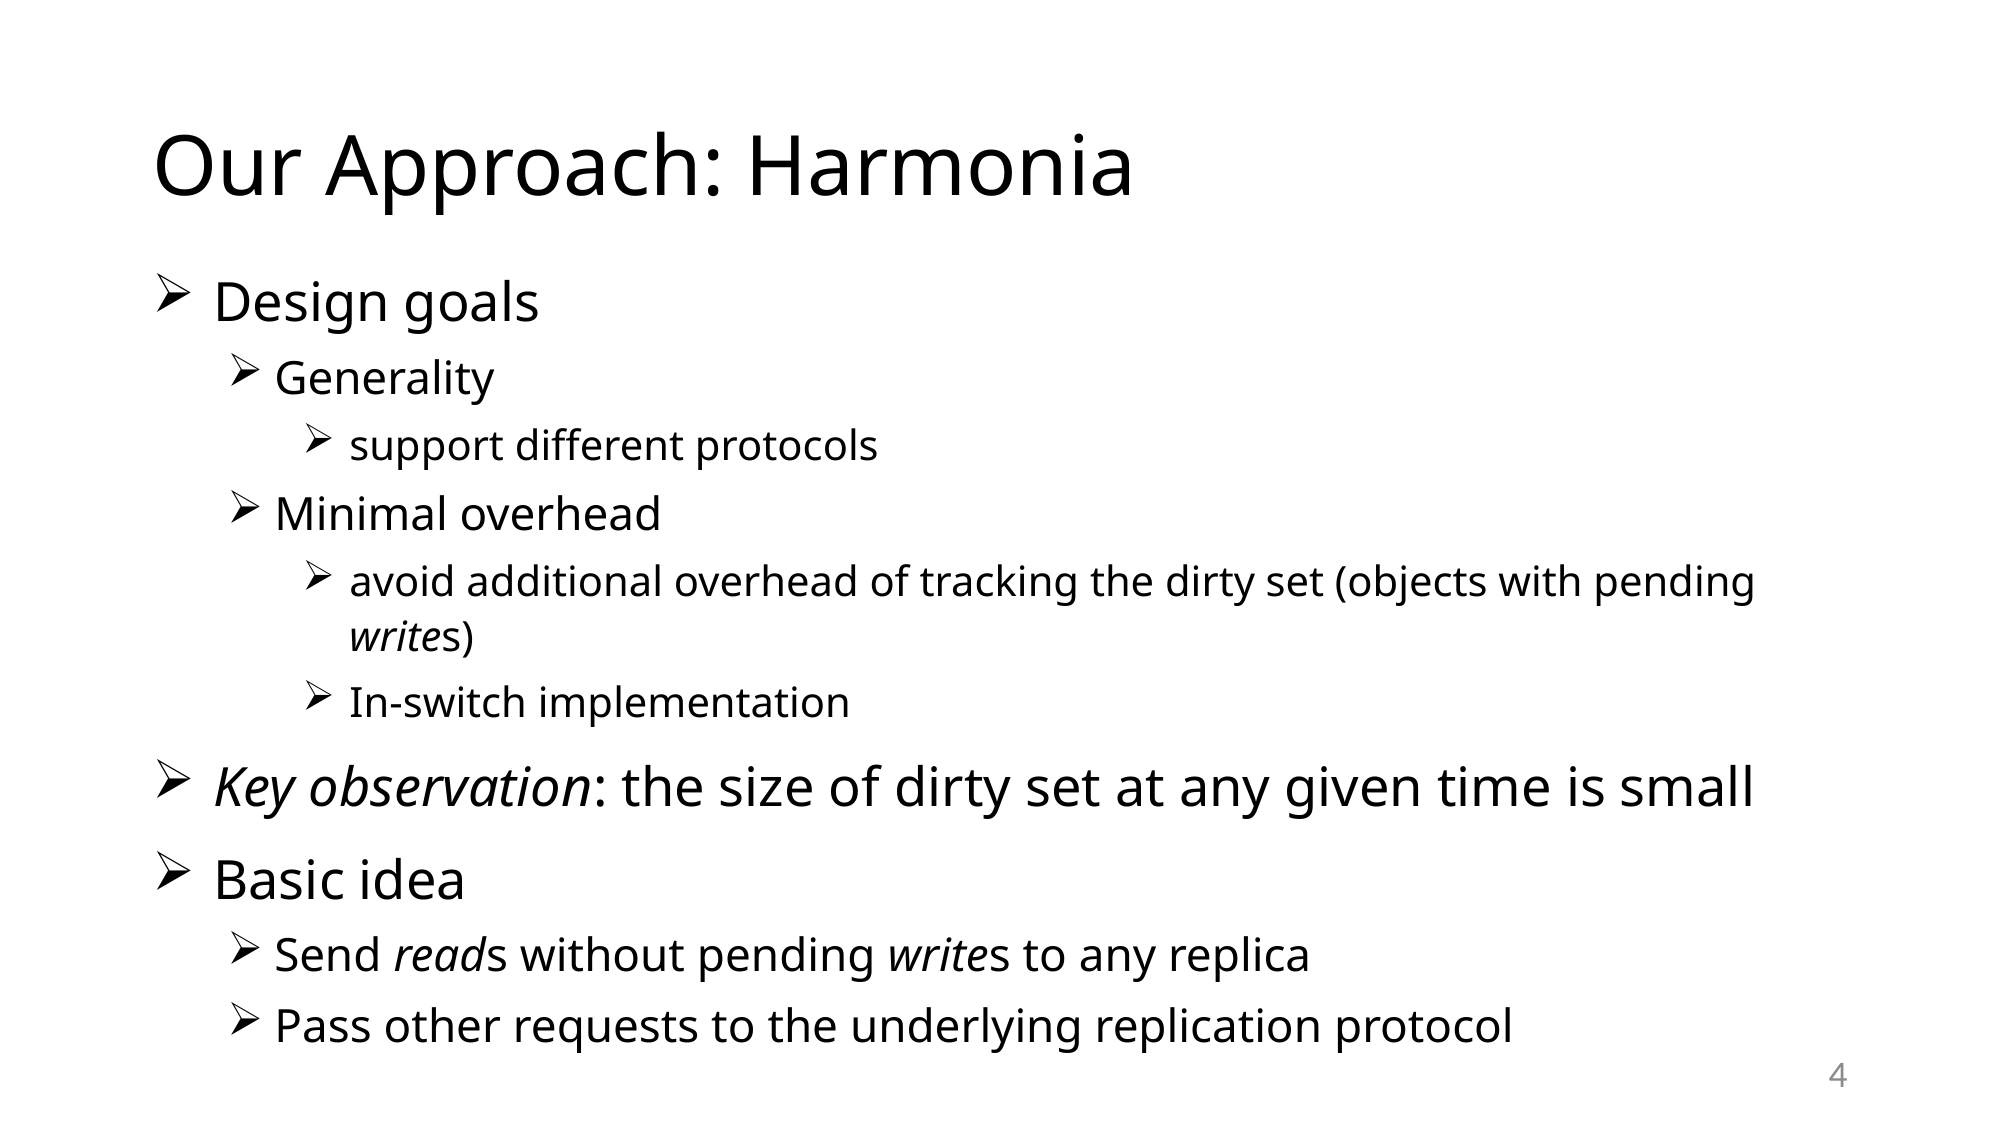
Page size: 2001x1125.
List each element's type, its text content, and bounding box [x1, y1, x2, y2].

slide_number 4 [1412, 1049, 1863, 1096]
title Our Approach: Harmonia [137, 59, 1863, 253]
list Design goals Generality support different protocols Minimal overhead avoid additional overhead of tracking the dirty set (objects with pending writes) In-switch implementation Key observation: the size of dirty set at any given time is small Basic idea Send reads without pending writes to any replica Pass other requests to the underlying replication protocol [137, 253, 1863, 968]
